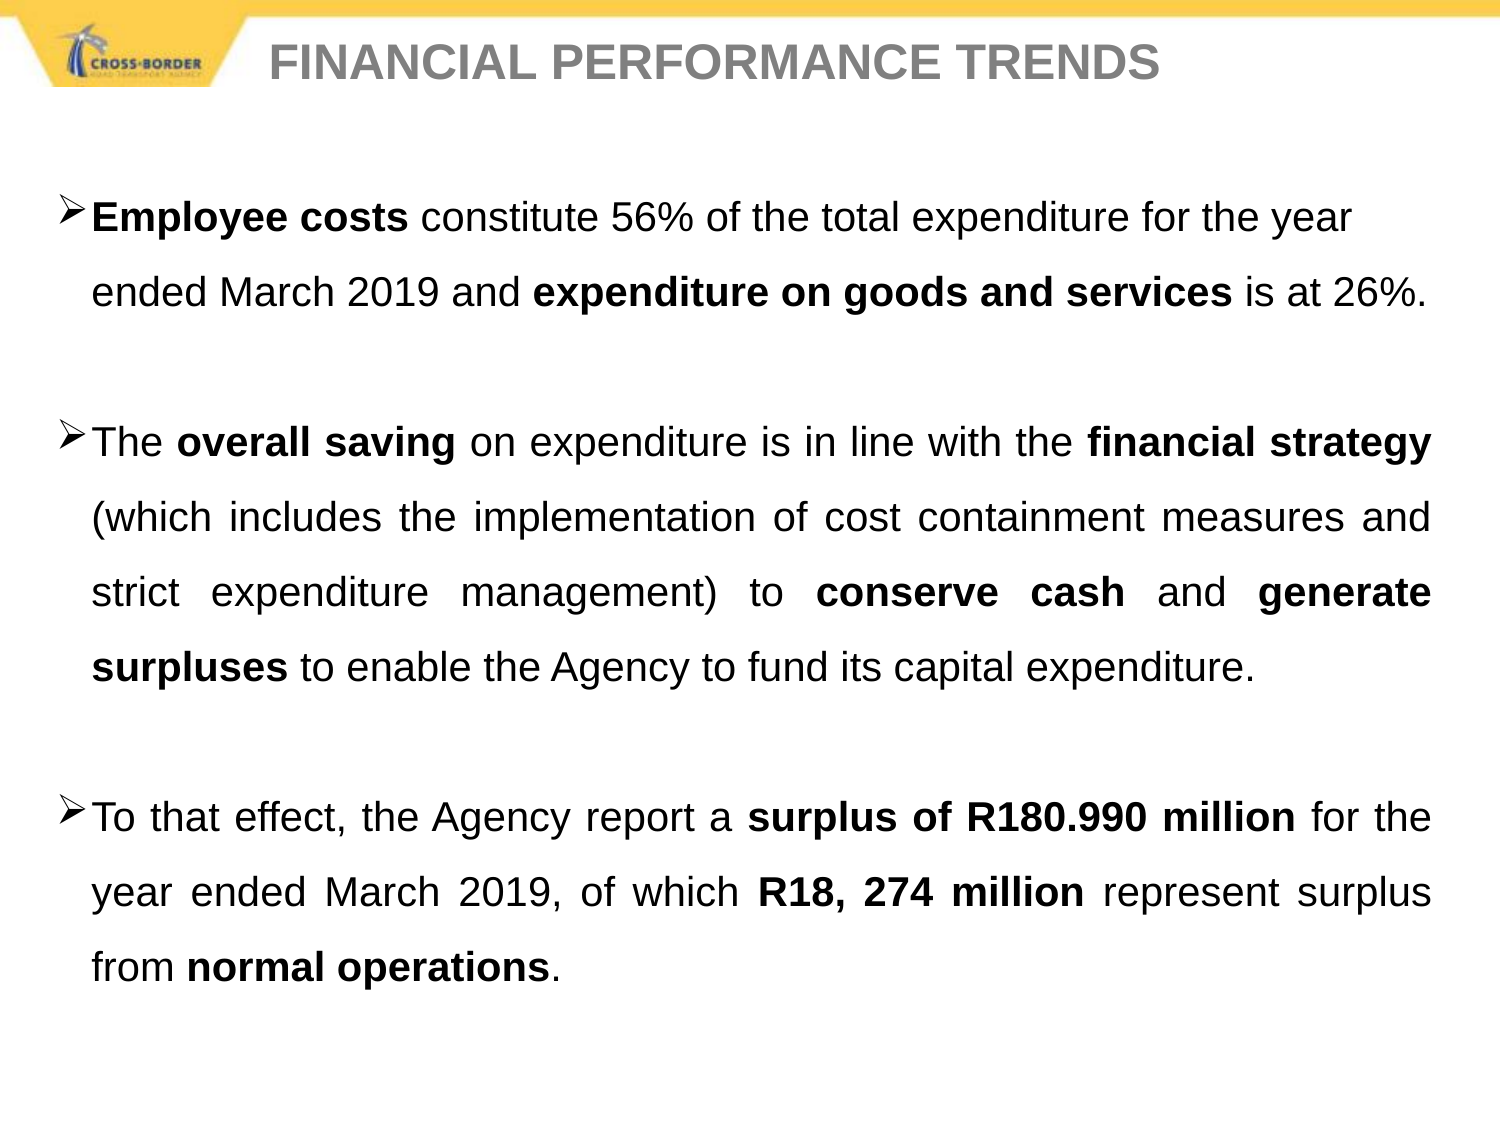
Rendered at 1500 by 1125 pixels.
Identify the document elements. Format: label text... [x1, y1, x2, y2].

text_box Employee costs constitute 56% of the total expenditure for the year ended March 2019 and expenditure on goods and services is at 26%. The overall saving on expenditure is in line with the financial strategy (which includes the implementation of cost containment measures and strict expenditure management) to conserve cash and generate surpluses to enable the Agency to fund its capital expenditure. To that effect, the Agency report a surplus of R180.990 million for the year ended March 2019, of which R18, 274 million represent surplus from normal operations. [41, 157, 1447, 997]
text_box FINANCIAL PERFORMANCE TRENDS [253, 33, 1471, 86]
picture [0, 0, 1500, 87]
